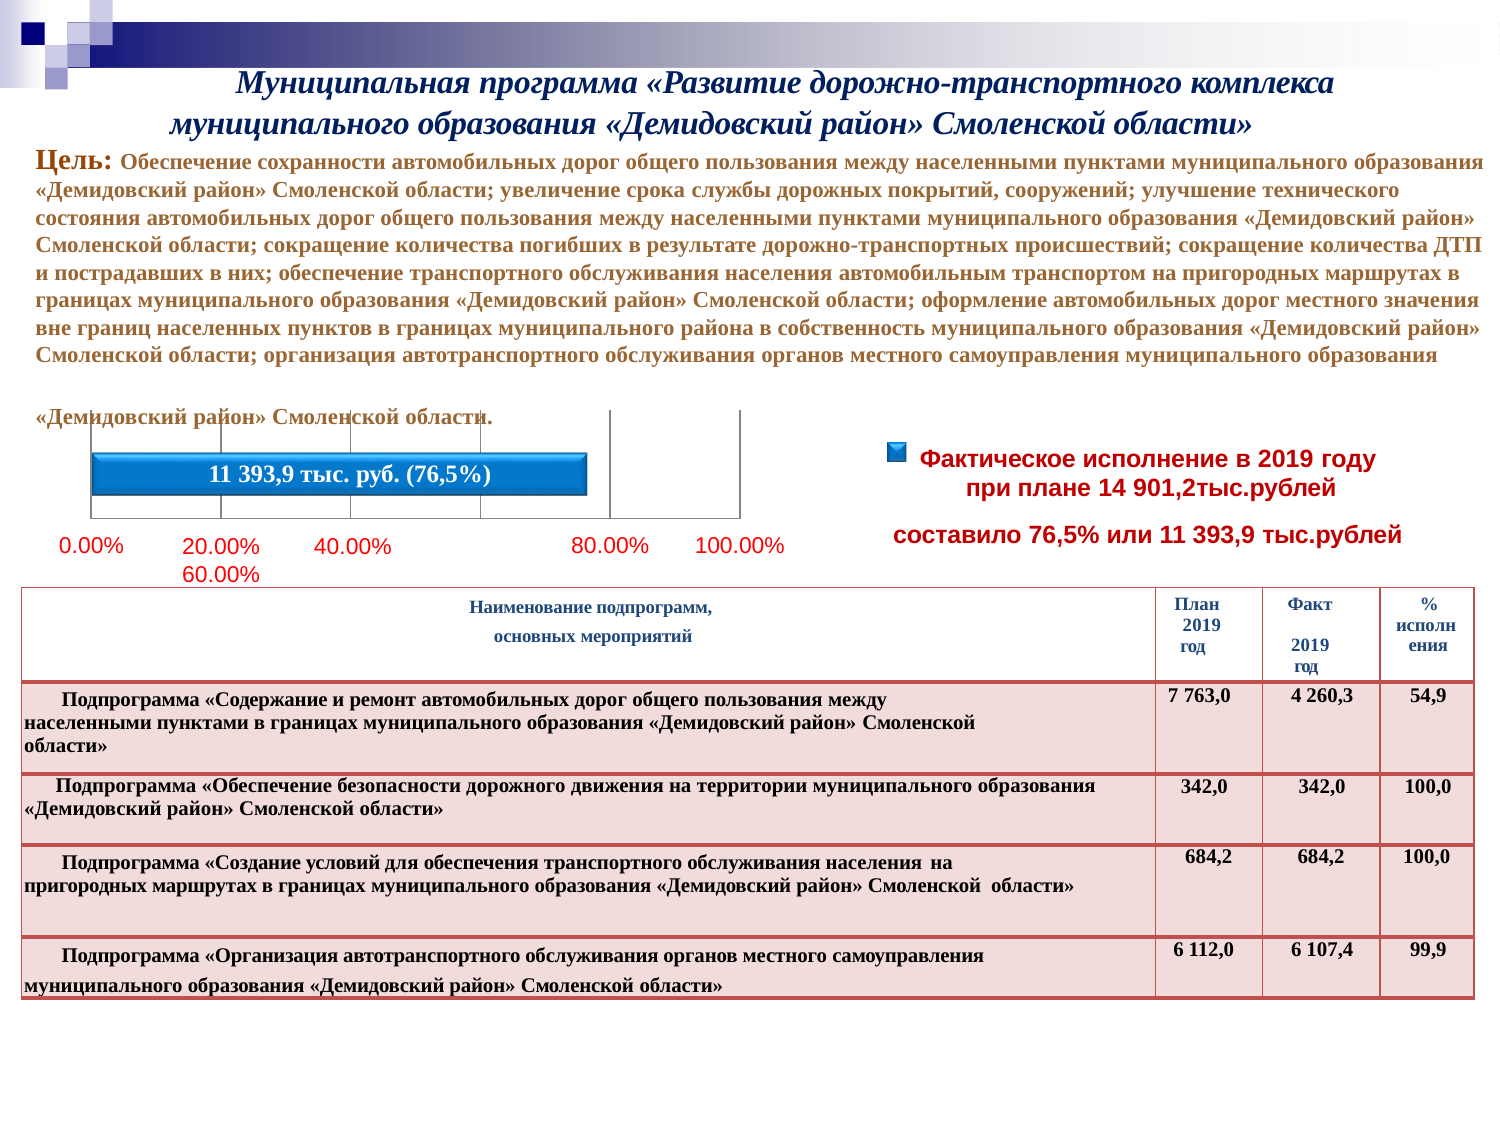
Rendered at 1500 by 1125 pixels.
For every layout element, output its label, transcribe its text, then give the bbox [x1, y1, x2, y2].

table_cell 342,0 [1156, 776, 1262, 843]
table_cell 99,9 [1381, 939, 1473, 996]
text_box Фактическое исполнение в 2019 году при плане 14 901,2тыс.рублей составило 76,5% или 11 393,9 тыс.рублей [874, 440, 1422, 549]
table_cell 684,2 [1263, 847, 1379, 935]
text_box [21, 22, 45, 45]
text_box 80.00% [569, 528, 652, 558]
table_cell 684,2 [1156, 847, 1262, 935]
table_cell Подпрограмма «Содержание и ремонт автомобильных дорог общего пользования между населенными пунктами в границах муниципального образования «Демидовский район» Смоленской области» [22, 684, 1155, 772]
table_cell 100,0 [1381, 847, 1473, 935]
text_box 11 393,9 тыс. руб. (76,5%) 20.00% 40.00% 60.00% [180, 455, 522, 587]
table_header % исполн ения [1381, 588, 1473, 680]
text_box [90, 22, 1500, 68]
table_cell 6 107,4 [1263, 939, 1379, 996]
text_box «Демидовский район» Смоленской области. [33, 399, 497, 429]
table_cell 7 763,0 [1156, 684, 1262, 772]
table_cell 100,0 [1381, 776, 1473, 843]
text_box [67, 44, 90, 68]
table_cell Подпрограмма «Создание условий для обеспечения транспортного обслуживания населения на пригородных маршрутах в границах муниципального образования «Демидовский район» Смоленской области» [22, 847, 1155, 935]
table_cell 6 112,0 [1156, 939, 1262, 996]
table_cell Подпрограмма «Обеспечение безопасности дорожного движения на территории муниципального образования «Демидовский район» Смоленской области» [22, 776, 1155, 843]
table_header Наименование подпрограмм, основных мероприятий [22, 588, 1155, 680]
text_box [67, 22, 89, 44]
text_box [0, 0, 47, 88]
text_box [45, 45, 67, 67]
text_box [89, 0, 113, 22]
table_cell 4 260,3 [1263, 684, 1379, 772]
text_box [92, 452, 588, 496]
text_box Цель: Обеспечение сохранности автомобильных дорог общего пользования между населенными пунктами муниципального образования «Демидовский район» Смоленской области; увеличение срока службы дорожных покрытий, сооружений; улучшение технического состояния автомобильных дорог общего пользования между населенными пунктами муниципального образования «Демидовский район» Смоленской области; сокращение количества погибших в результате дорожно-транспортных происшествий; сокращение количества ДТП и пострадавших в них; обеспечение транспортного обслуживания населения автомобильным транспортом на пригородных маршрутах в границах муниципального образования «Демидовский район» Смоленской области; оформление автомобильных дорог местного значения вне границ населенных пунктов в границах муниципального района в собственность муниципального образования «Демидовский район» Смоленской области; организация автотранспортного обслуживания органов местного самоуправления муниципального образования [33, 143, 1491, 368]
table_cell 342,0 [1263, 776, 1379, 843]
text_box 100.00% [692, 528, 788, 558]
text_box 0.00% [56, 528, 126, 558]
table_header Факт 2019 год [1263, 588, 1379, 680]
text_box [89, 22, 113, 46]
table_cell 54,9 [1381, 684, 1473, 772]
table_header План 2019 год [1156, 588, 1262, 680]
table_cell Подпрограмма «Организация автотранспортного обслуживания органов местного самоуправления муниципального образования «Демидовский район» Смоленской области» [22, 939, 1155, 996]
title Муниципальная программа «Развитие дорожно-транспортного комплекса муниципального образования «Демидовский район» Смоленской области» [69, 58, 1431, 143]
text_box [45, 67, 68, 90]
text_box [886, 441, 907, 462]
